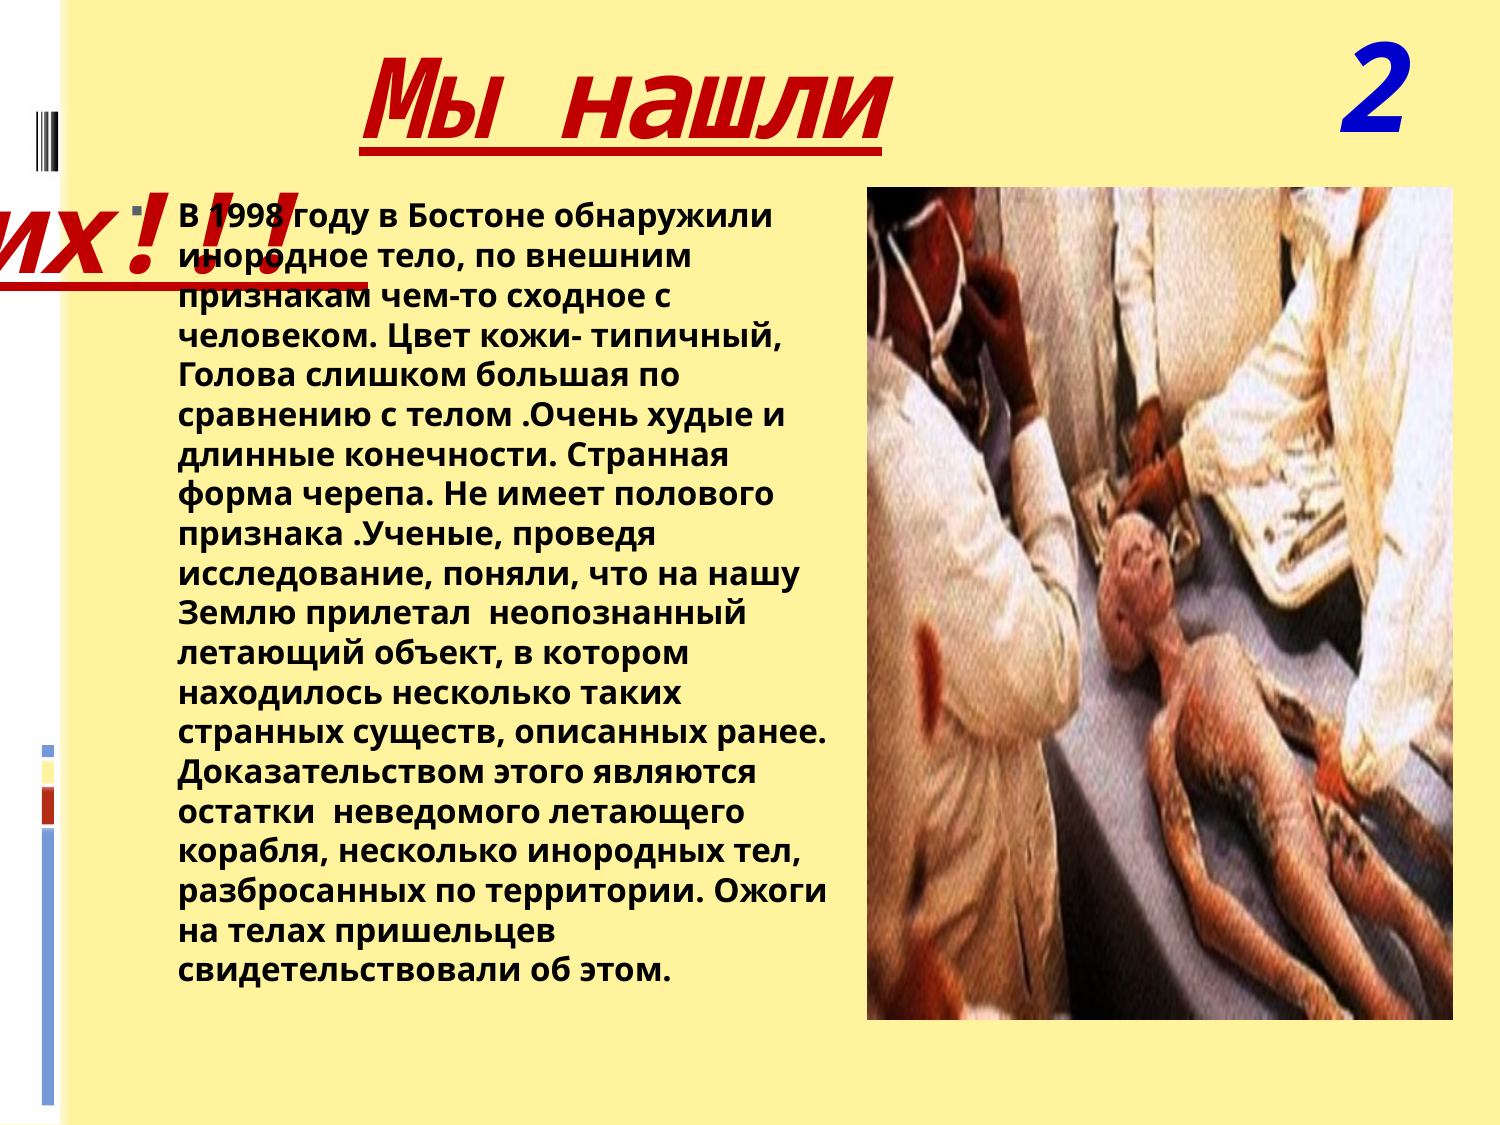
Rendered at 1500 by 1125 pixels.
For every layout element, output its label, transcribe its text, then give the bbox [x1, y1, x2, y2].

text_box 2 [1328, 0, 1471, 165]
picture [866, 187, 1453, 1020]
title Мы нашли их!!! [0, 19, 1222, 170]
list В 1998 году в Бостоне обнаружили инородное тело, по внешним признакам чем-то сходное с человеком. Цвет кожи- типичный, Голова слишком большая по сравнению с телом .Очень худые и длинные конечности. Странная форма черепа. Не имеет полового признака .Ученые, проведя исследование, поняли, что на нашу Землю прилетал неопознанный летающий объект, в котором находилось несколько таких странных существ, описанных ранее. Доказательством этого являются остатки неведомого летающего корабля, несколько инородных тел, разбросанных по территории. Ожоги на телах пришельцев свидетельствовали об этом. [105, 187, 844, 1043]
